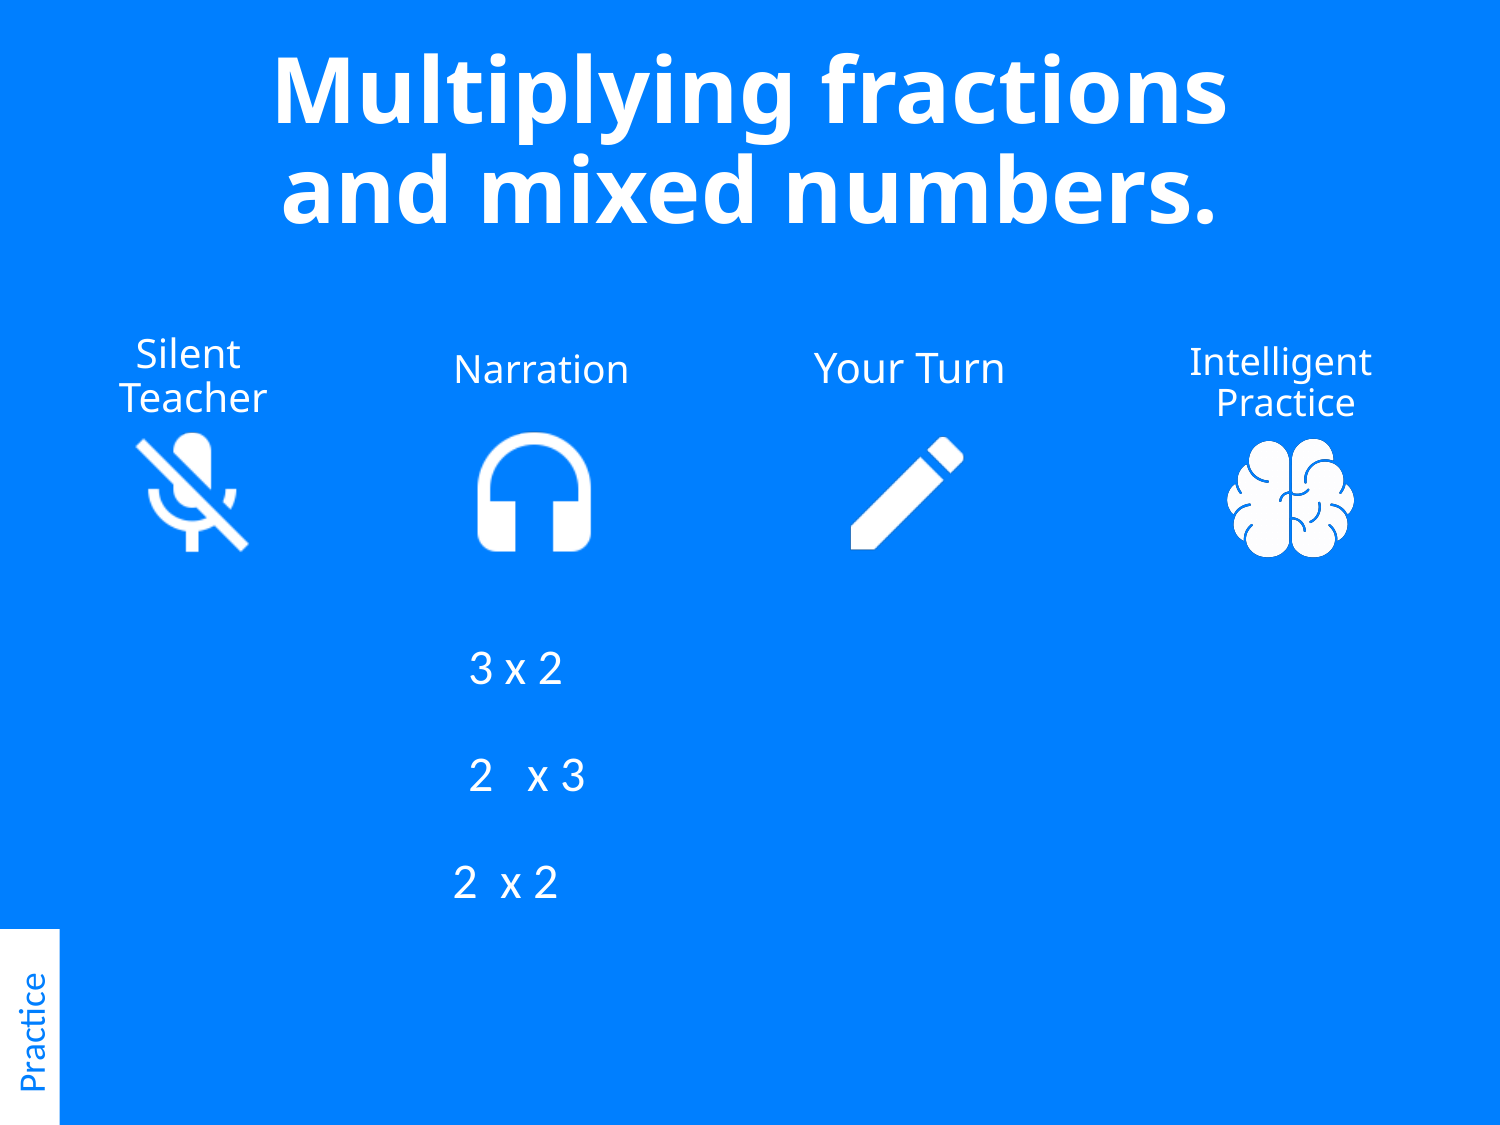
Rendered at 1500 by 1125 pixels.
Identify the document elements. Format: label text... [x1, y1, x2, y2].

text_box Silent Teacher [100, 306, 287, 429]
text_box Your Turn [796, 335, 1024, 400]
text_box Narration [435, 335, 648, 400]
picture [832, 418, 983, 569]
picture [117, 420, 268, 571]
picture [459, 426, 610, 577]
text_box Intelligent Practice [1172, 302, 1400, 432]
title Multiplying fractions and mixed numbers. [205, 22, 1295, 251]
text_box Practice [0, 929, 60, 1125]
picture [1157, 433, 1424, 563]
